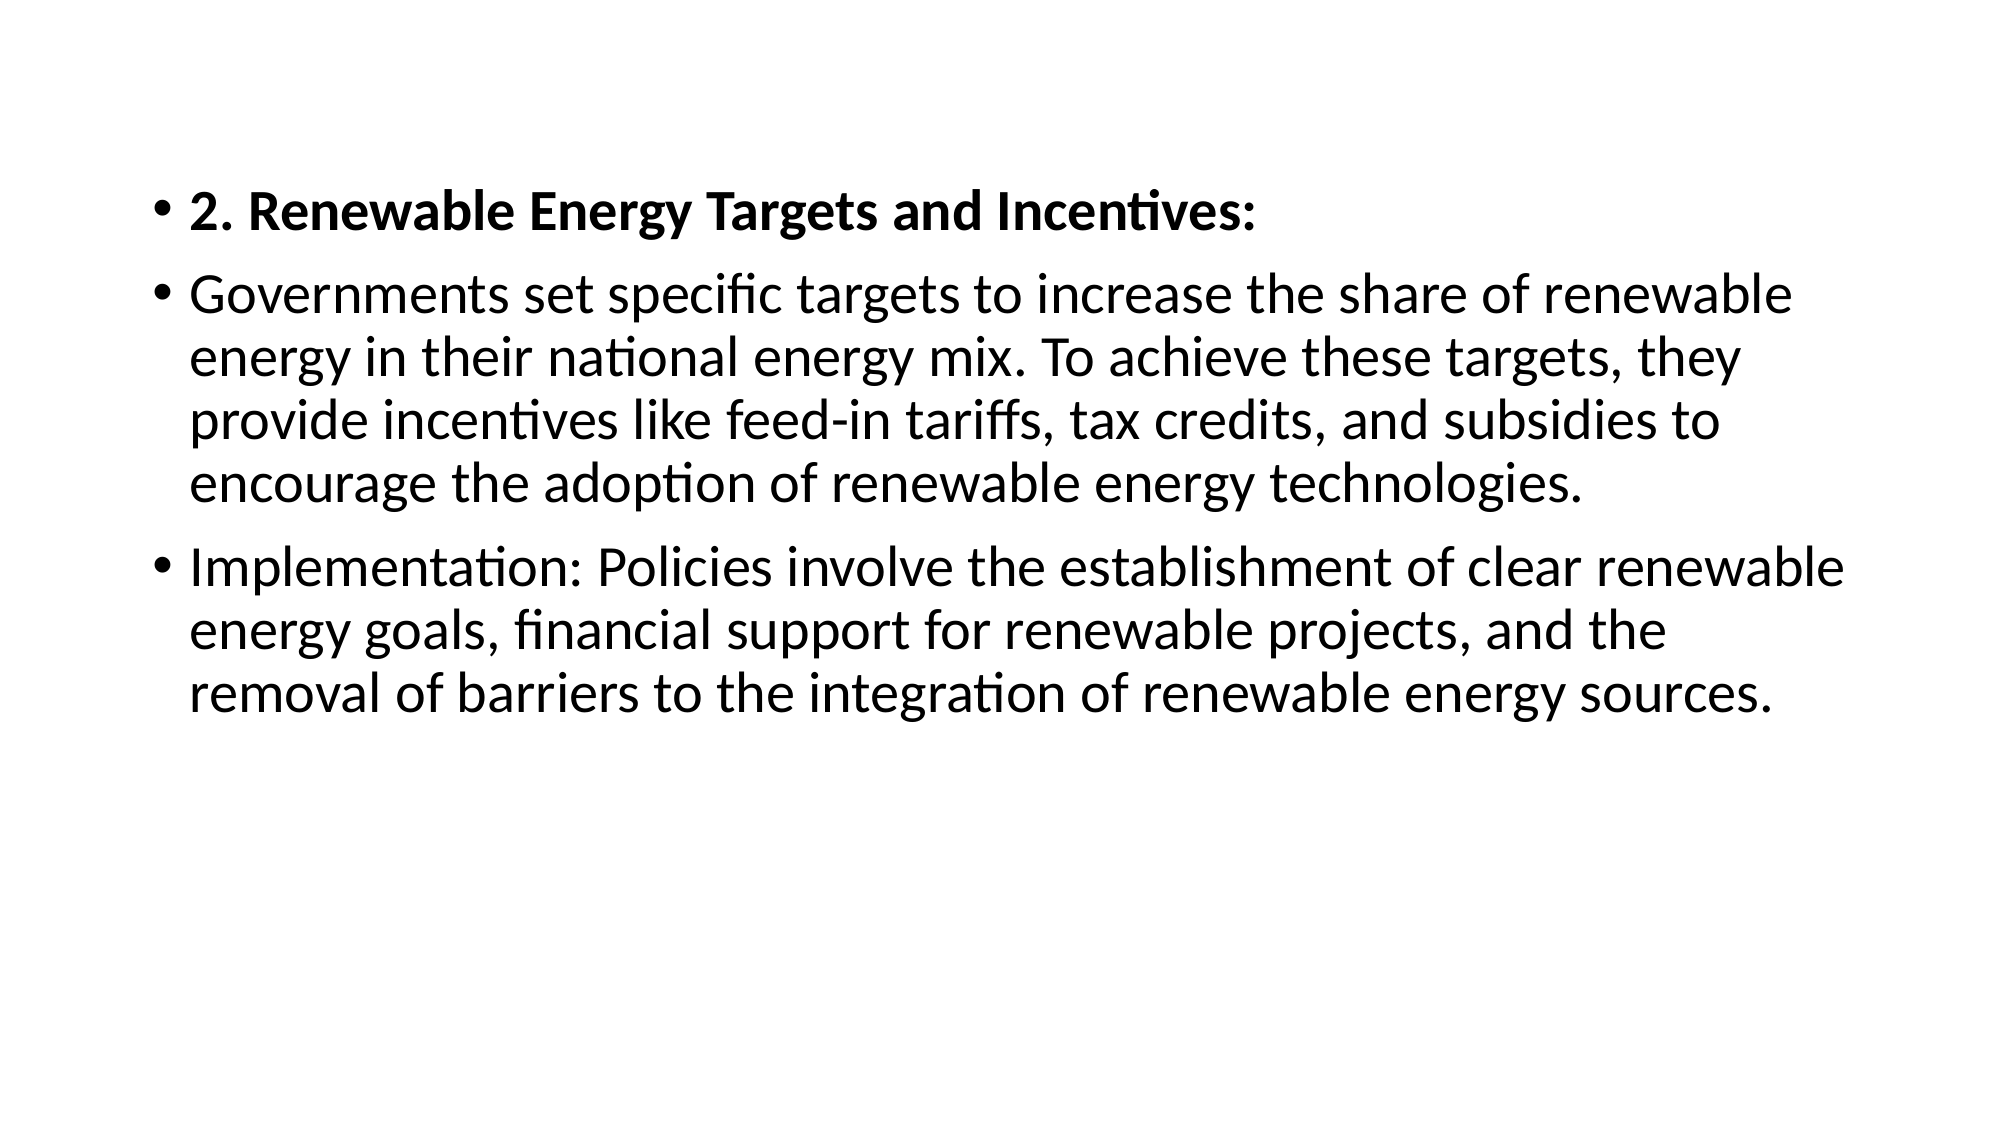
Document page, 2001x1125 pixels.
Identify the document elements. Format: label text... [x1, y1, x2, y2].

list 2. Renewable Energy Targets and Incentives: Governments set specific targets to increase the share of renewable energy in their national energy mix. To achieve these targets, they provide incentives like feed-in tariffs, tax credits, and subsidies to encourage the adoption of renewable energy technologies. Implementation: Policies involve the establishment of clear renewable energy goals, financial support for renewable projects, and the removal of barriers to the integration of renewable energy sources. [137, 172, 1863, 886]
